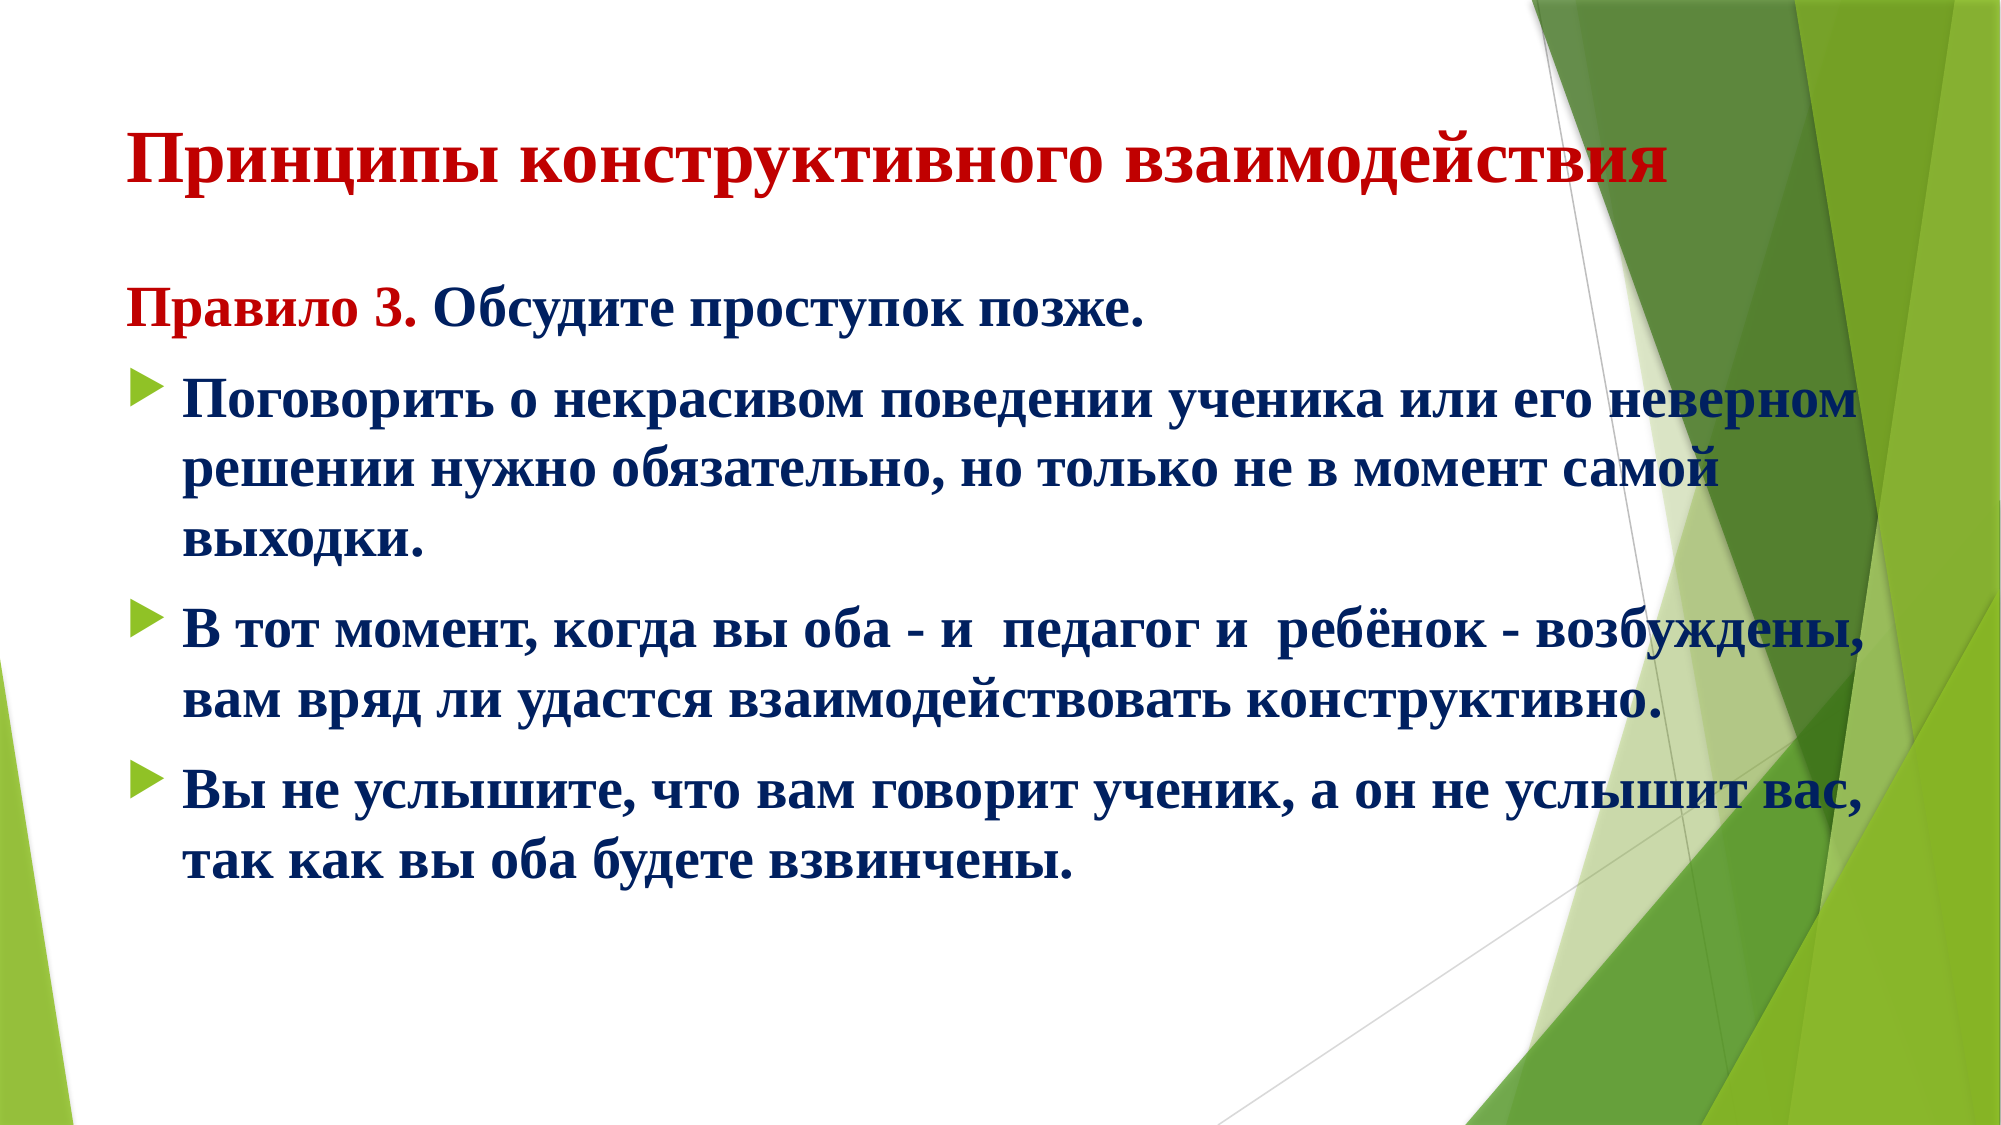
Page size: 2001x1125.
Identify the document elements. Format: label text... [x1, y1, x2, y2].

list Правило 3. Обсудите проступок позже. Поговорить о некрасивом поведении ученика или его неверном решении нужно обязательно, но только не в момент самой выходки. В тот момент, когда вы оба - и педагог и ребёнок - возбуждены, вам вряд ли удастся взаимодействовать конструктивно. Вы не услышите, что вам говорит ученик, а он не услышит вас, так как вы оба будете взвинчены. [111, 260, 1884, 992]
title Принципы конструктивного взаимодействия [111, 99, 1924, 317]
